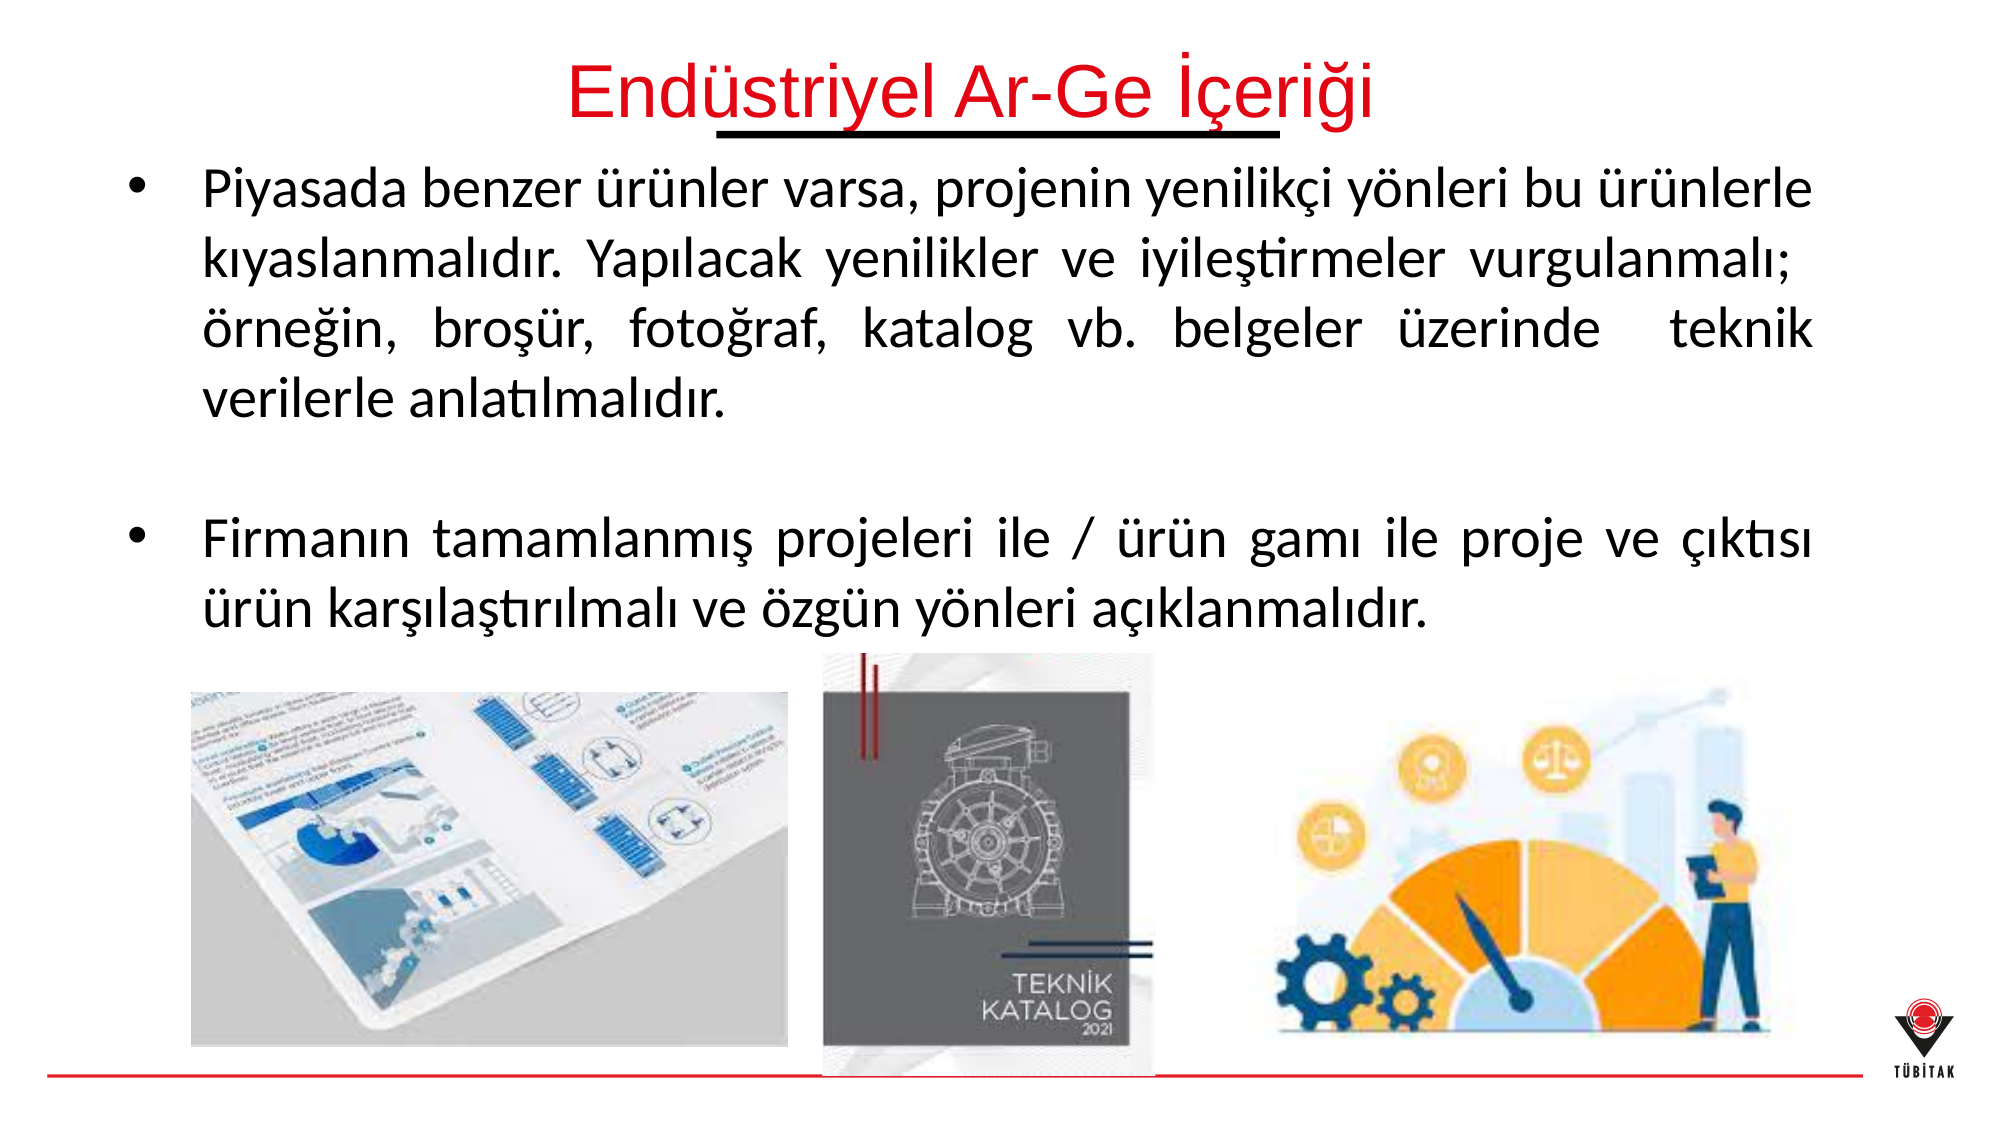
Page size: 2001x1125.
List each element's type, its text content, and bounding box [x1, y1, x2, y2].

text_box [715, 130, 1281, 139]
picture [0, 0, 2001, 1125]
text_box Piyasada benzer ürünler varsa, projenin yenilikçi yönleri bu ürünlerle kıyaslanmalıdır. Yapılacak yenilikler ve iyileştirmeler vurgulanmalı; örneğin, broşür, fotoğraf, katalog vb. belgeler üzerinde teknik verilerle anlatılmalıdır. Firmanın tamamlanmış projeleri ile / ürün gamı ile proje ve çıktısı ürün karşılaştırılmalı ve özgün yönleri açıklanmalıdır. [112, 141, 1830, 647]
text_box Endüstriyel Ar-Ge İçeriği [551, 34, 1391, 140]
